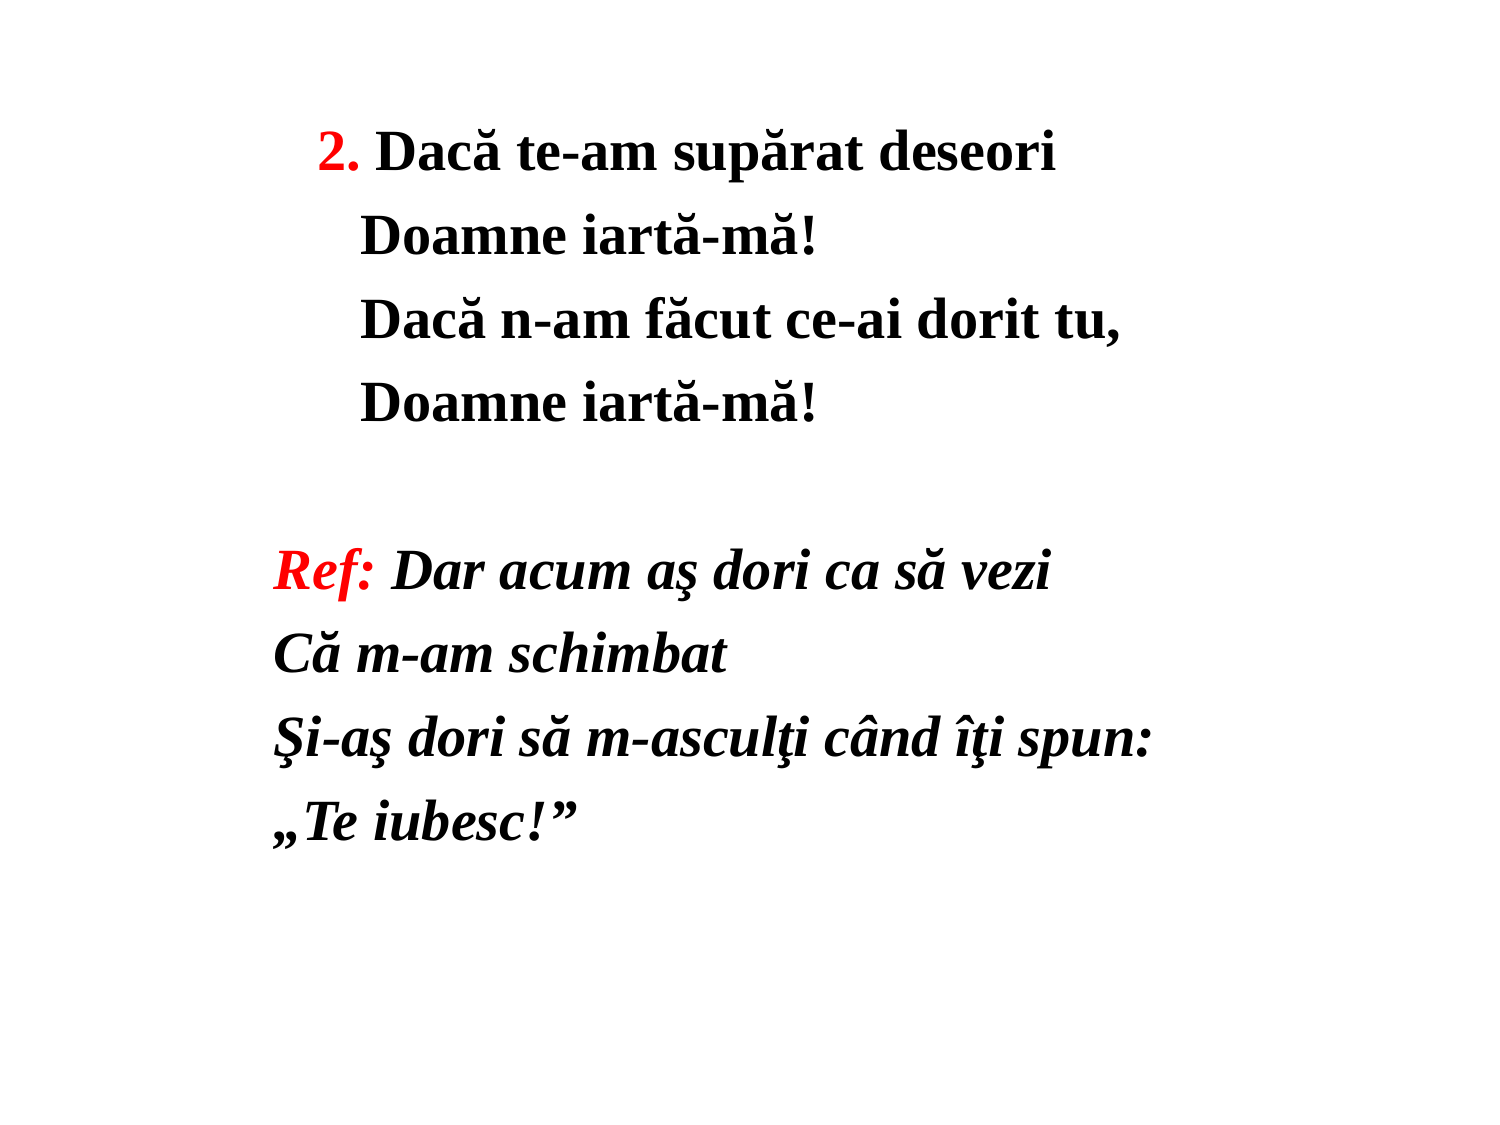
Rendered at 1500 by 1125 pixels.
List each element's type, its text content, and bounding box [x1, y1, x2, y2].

list 2. Dacă te-am supărat deseori Doamne iartă-mă! Dacă n-am făcut ce-ai dorit tu, Doamne iartă-mă! Ref: Dar acum aş dori ca să vezi Că m-am schimbat Şi-aş dori să m-asculţi când îţi spun: „Te iubesc!” [258, 113, 1295, 933]
